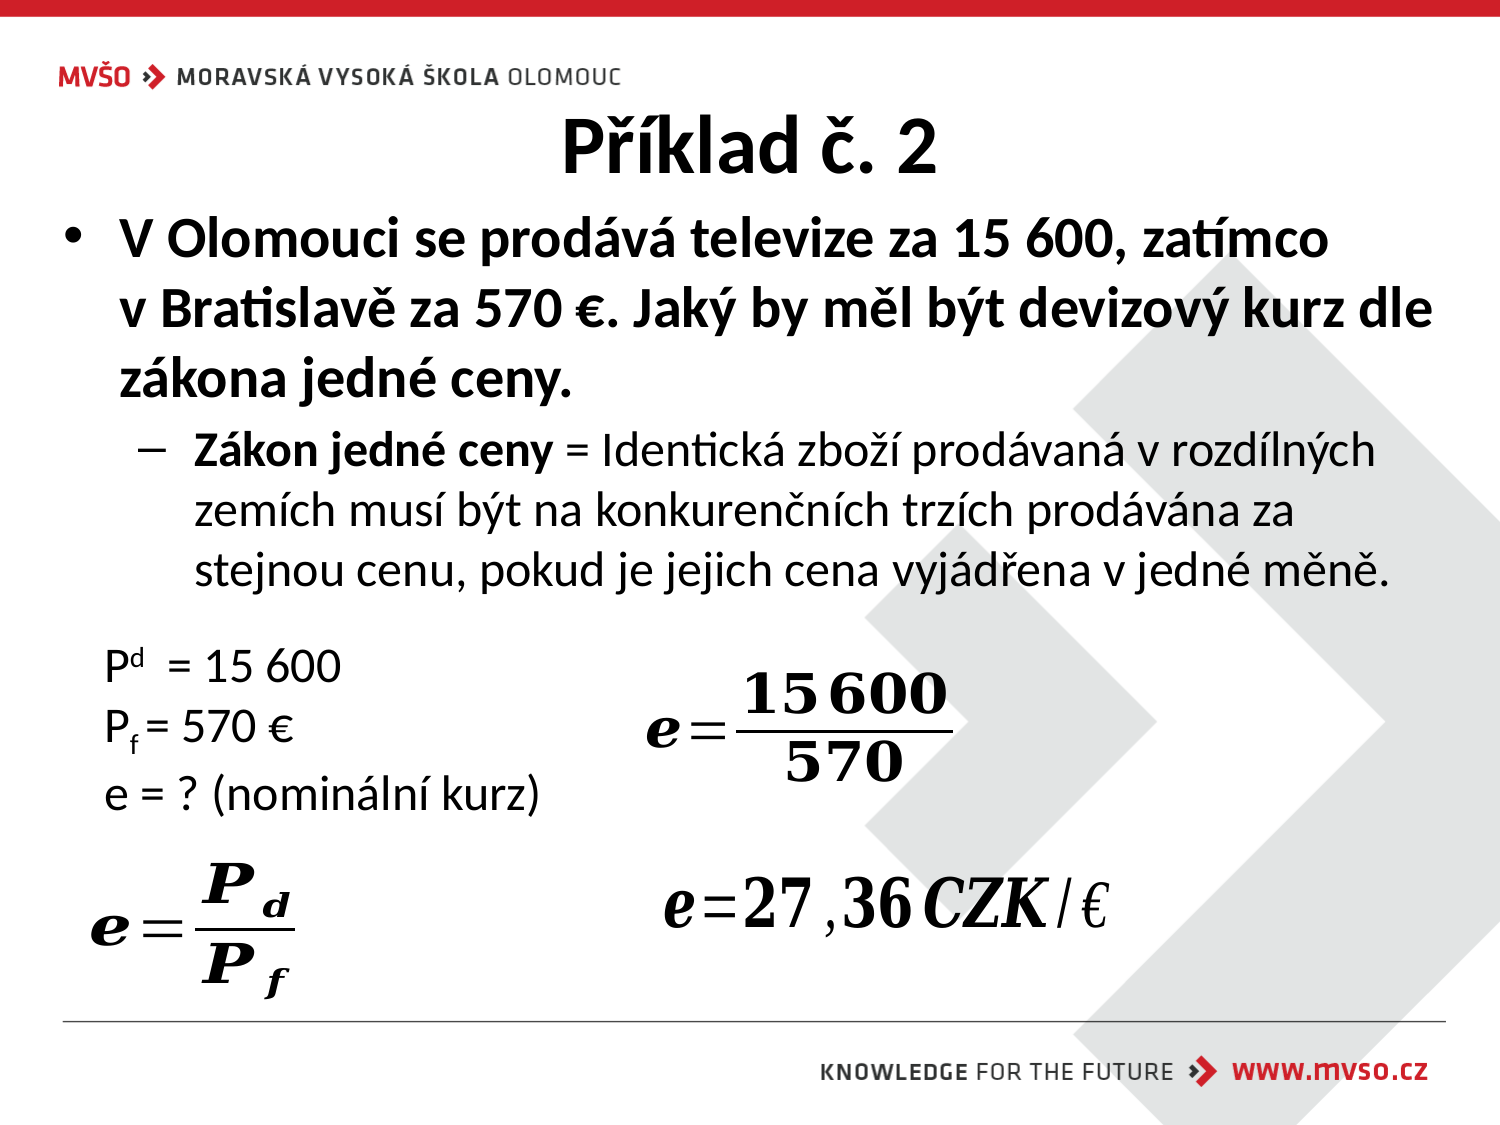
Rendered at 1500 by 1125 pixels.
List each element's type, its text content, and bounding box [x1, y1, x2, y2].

list V Olomouci se prodává televize za 15 600, zatímco v Bratislavě za 570 €. Jaký by měl být devizový kurz dle zákona jedné ceny. Zákon jedné ceny = Identická zboží prodávaná v rozdílných zemích musí být na konkurenčních trzích prodávána za stejnou cenu, pokud je jejich cena vyjádřena v jedné měně. [29, 191, 1471, 1019]
text_box Pd = 15 600 Pf = 570 € e = ? (nominální kurz) [89, 624, 840, 828]
picture [0, 0, 1500, 31]
title Příklad č. 2 [0, 31, 1500, 250]
picture [0, 250, 1500, 1125]
